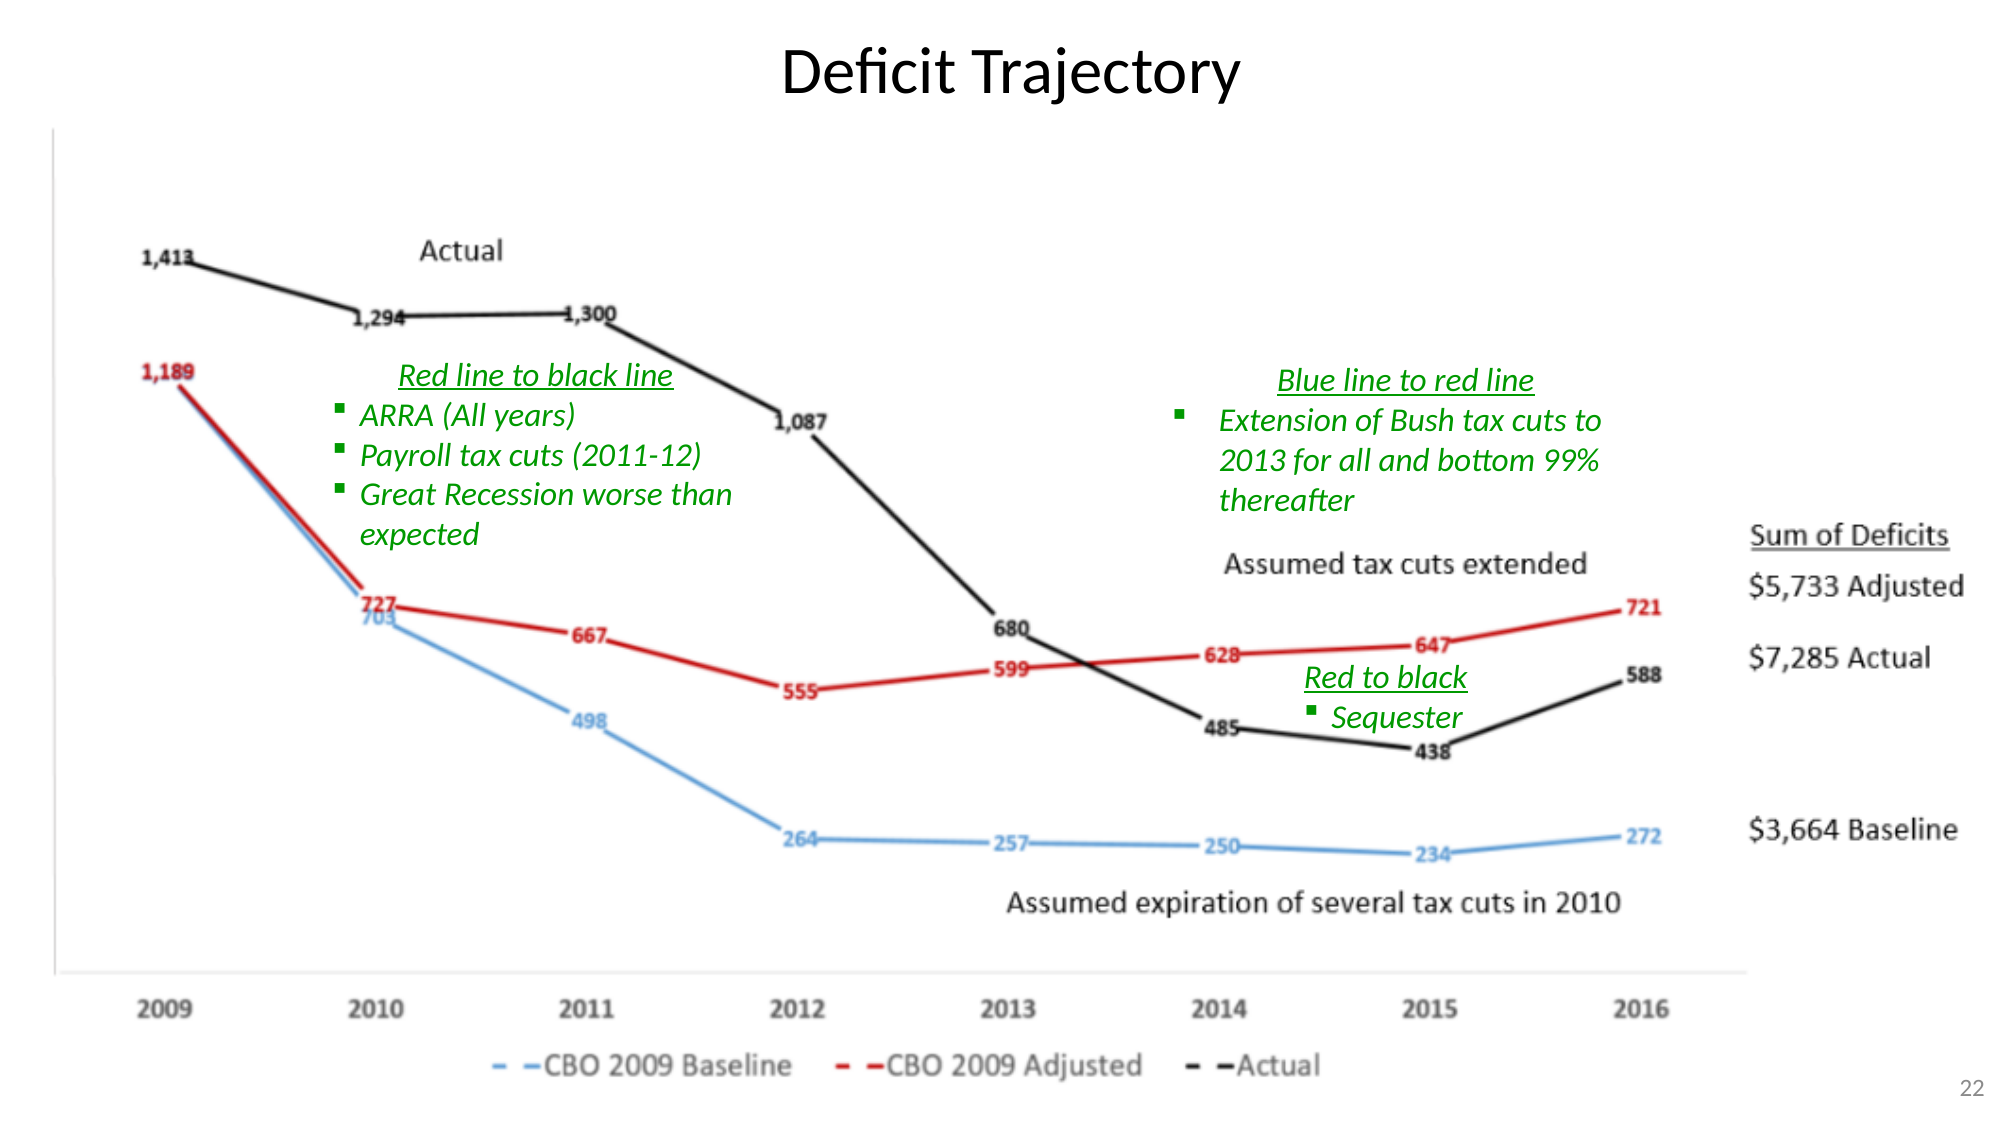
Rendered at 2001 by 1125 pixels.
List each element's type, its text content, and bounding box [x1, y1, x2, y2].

picture [11, 115, 1979, 1096]
text_box Deficit Trajectory [766, 19, 1258, 115]
slide_number 22 [1550, 1056, 2000, 1117]
